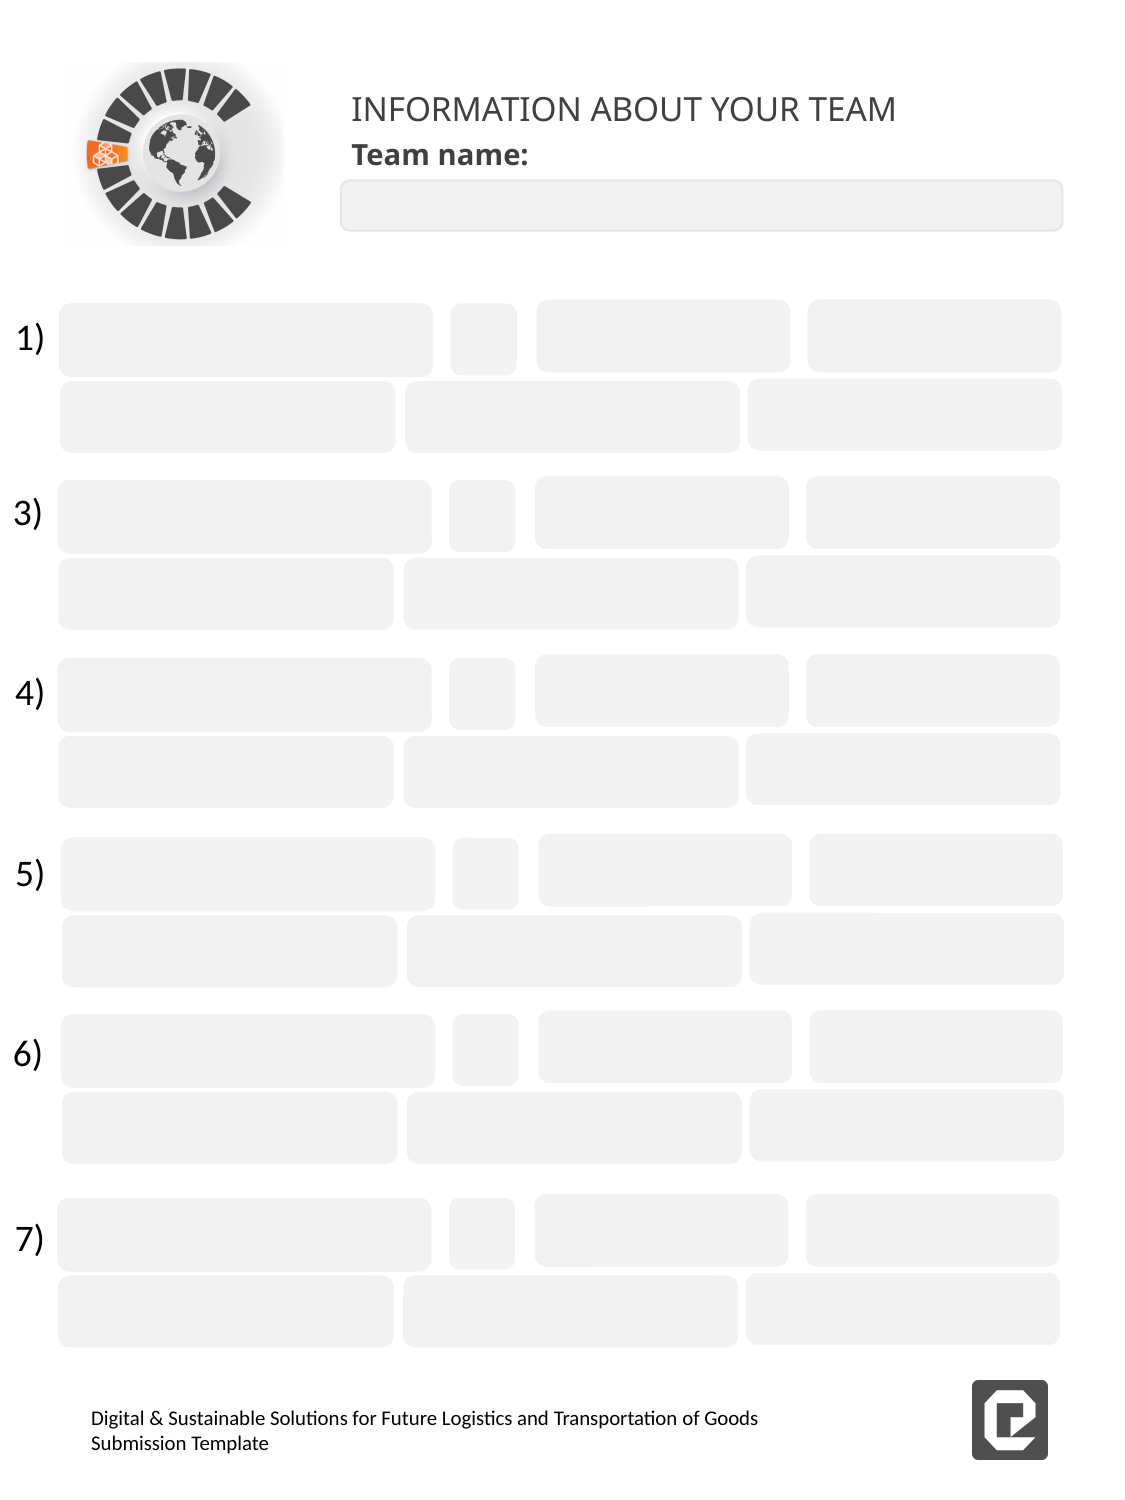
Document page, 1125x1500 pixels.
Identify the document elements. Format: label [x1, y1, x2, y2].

picture [972, 1380, 1048, 1460]
picture [66, 62, 285, 246]
